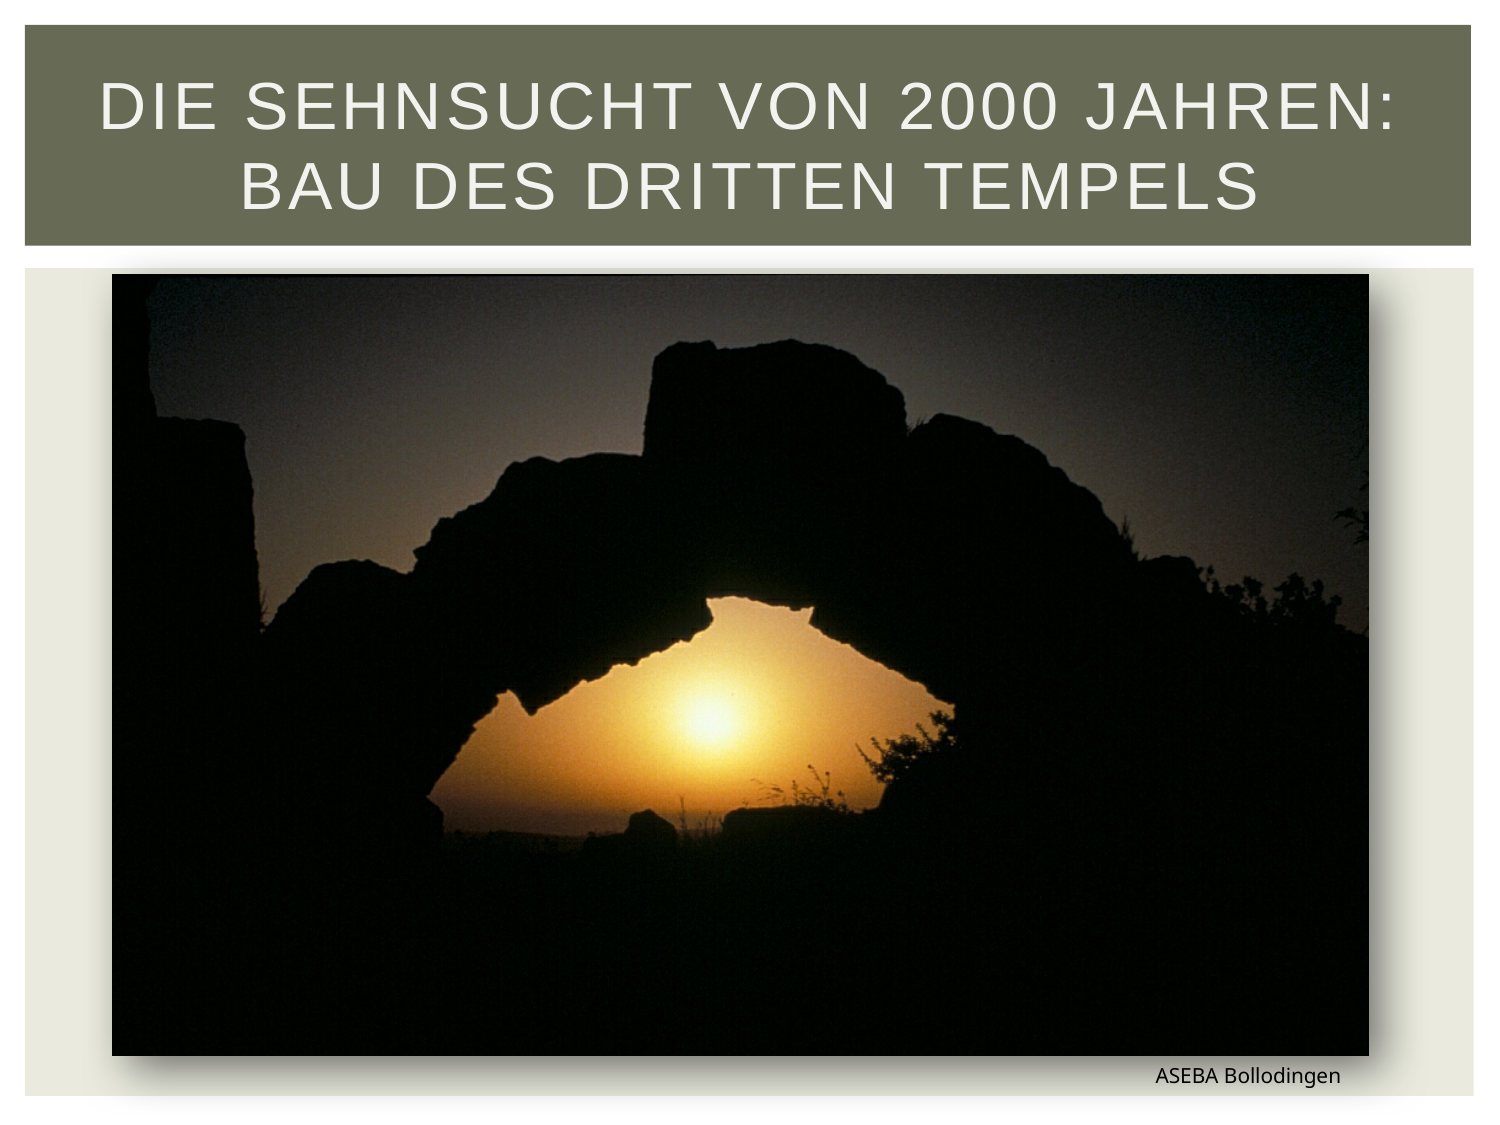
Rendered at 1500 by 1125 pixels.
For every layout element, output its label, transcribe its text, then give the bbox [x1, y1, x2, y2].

title Die Sehnsucht von 2000 Jahren: Bau des Dritten Tempels [29, 42, 1471, 244]
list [111, 274, 1370, 1056]
text_box ASEBA Bollodingen [1140, 1065, 1357, 1096]
